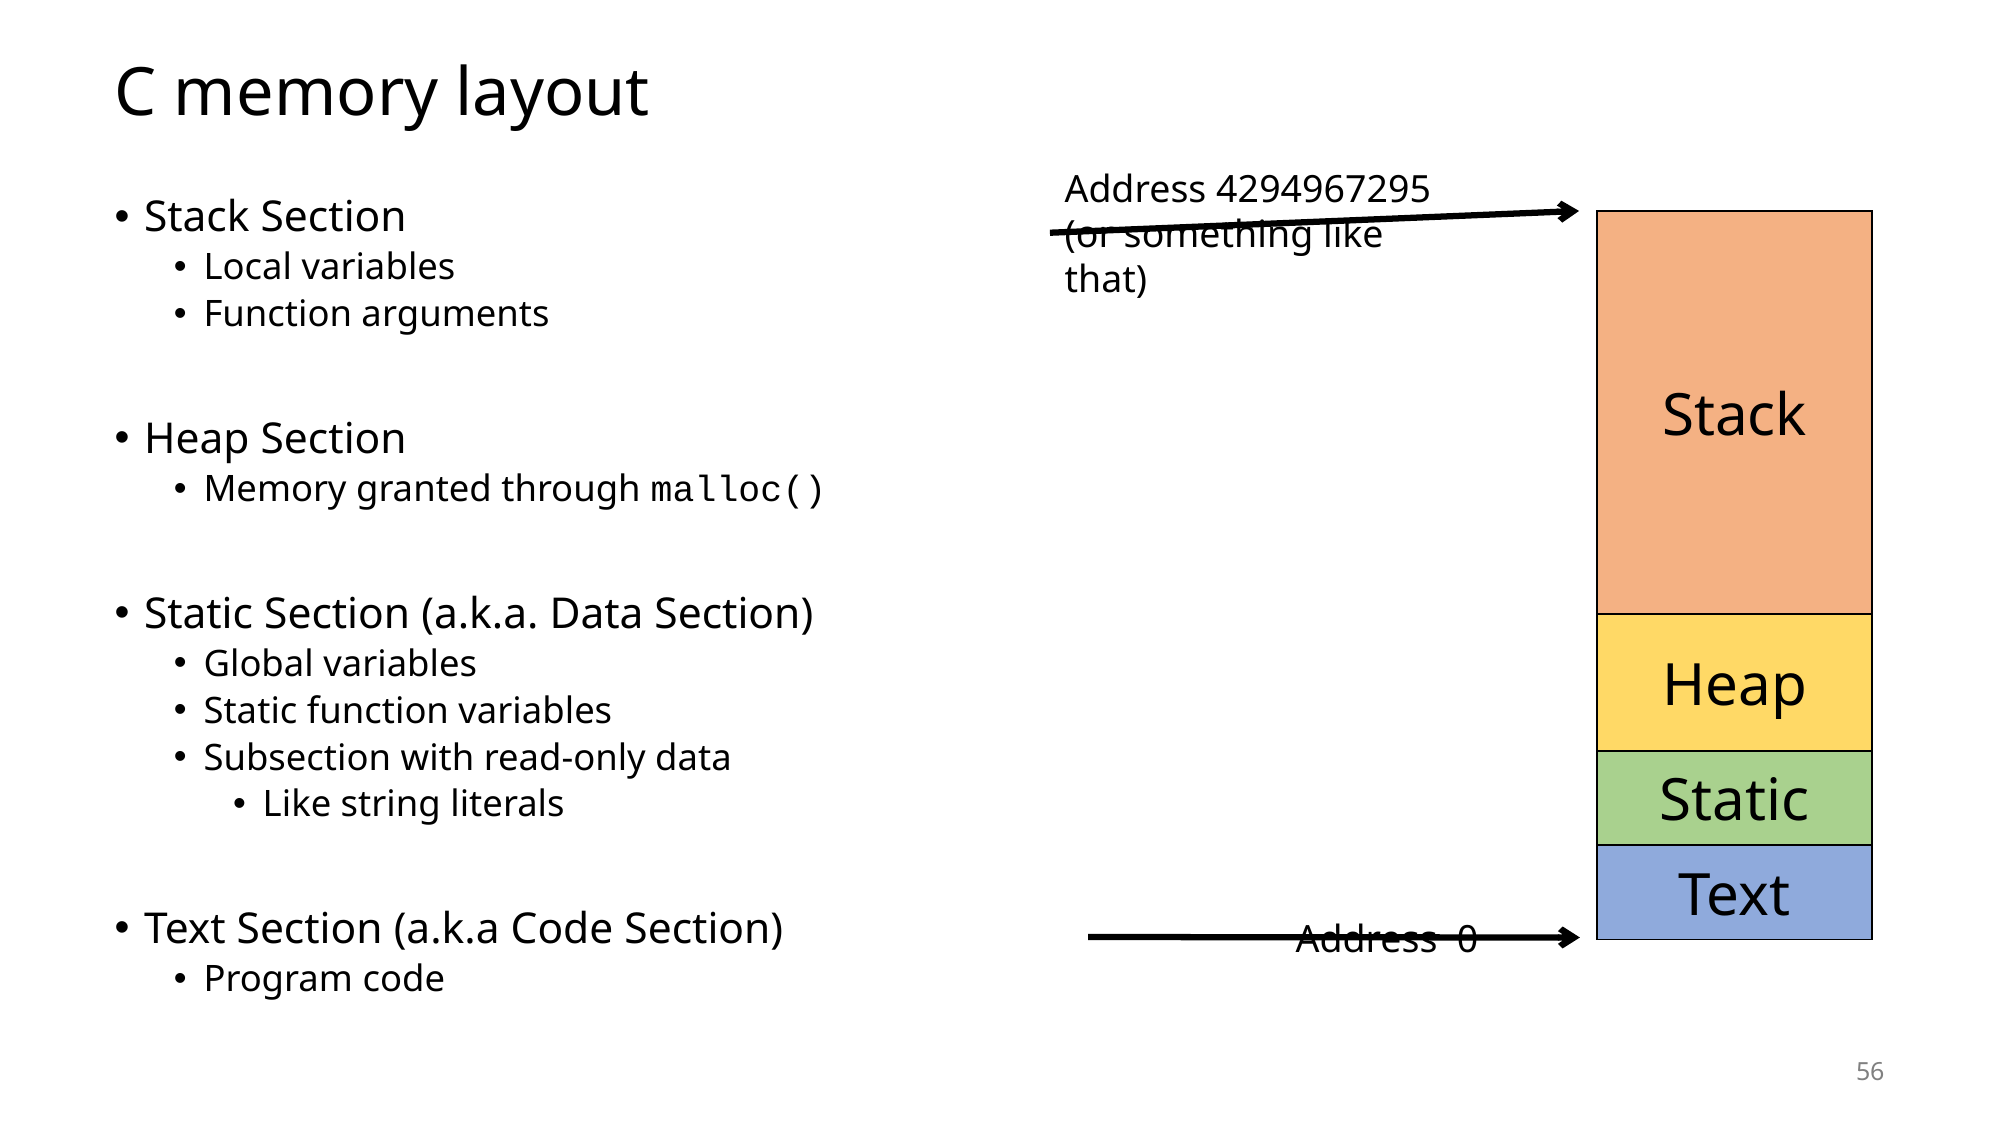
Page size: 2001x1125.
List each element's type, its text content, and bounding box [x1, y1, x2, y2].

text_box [1088, 907, 1580, 968]
table_cell Static [1598, 752, 1871, 844]
table_header Stack [1598, 212, 1871, 613]
table_cell Heap [1598, 615, 1871, 750]
list Stack Section Local variables Function arguments Heap Section Memory granted through malloc() Static Section (a.k.a. Data Section) Global variables Static function variables Subsection with read-only data Like string literals Text Section (a.k.a Code Section) Program code [99, 187, 1302, 1013]
title C memory layout [99, 37, 1900, 150]
slide_number 56 [1749, 1042, 1900, 1103]
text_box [1049, 157, 1580, 264]
table_cell Text [1598, 846, 1871, 939]
